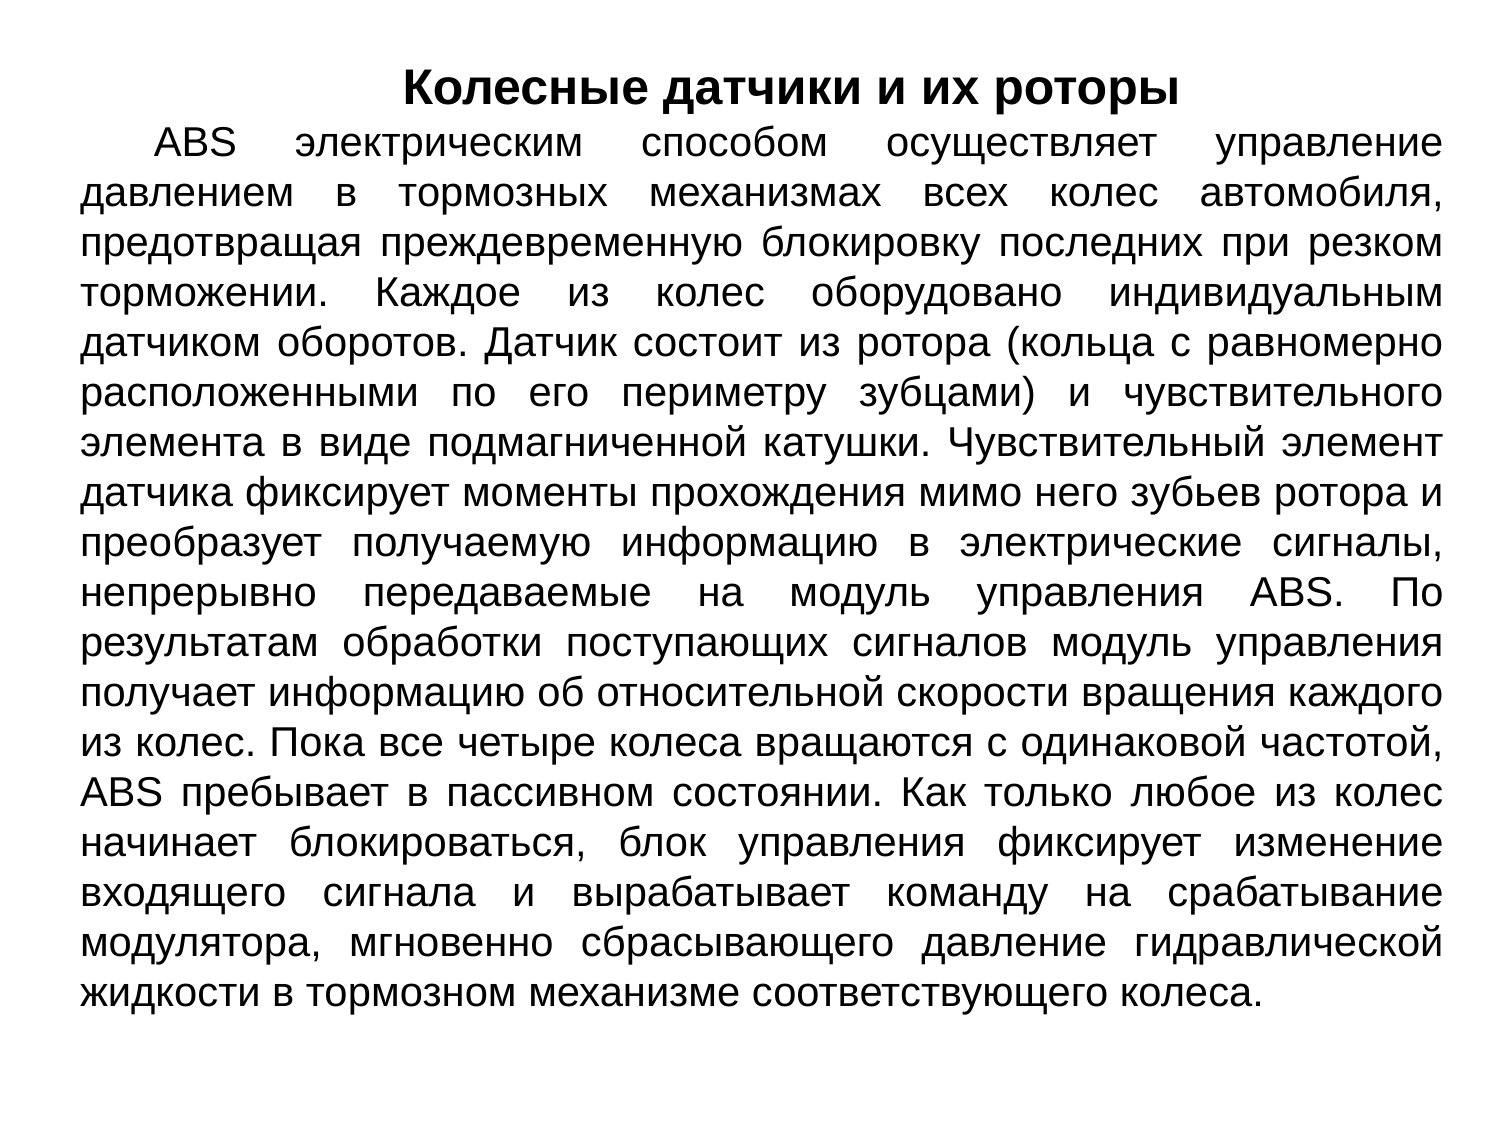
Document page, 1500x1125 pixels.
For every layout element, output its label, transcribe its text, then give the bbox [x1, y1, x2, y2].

text_box Колесные датчики и их роторы ABS электрическим способом осуществляет управление давлением в тормозных механизмах всех колес автомобиля, предотвращая преждевременную блокировку последних при резком торможении. Каждое из колес оборудовано индивидуальным датчиком оборотов. Датчик состоит из ротора (кольца с равномерно расположенными по его периметру зубцами) и чувствительного элемента в виде подмагниченной катушки. Чувствительный элемент датчика фиксирует моменты прохождения мимо него зубьев ротора и преобразует получаемую информацию в электрические сигналы, непрерывно передаваемые на модуль управления ABS. По результатам обработки поступающих сигналов модуль управления получает информацию об относительной скорости вращения каждого из колес. Пока все четыре колеса вращаются с одинаковой частотой, ABS пребывает в пассивном состоянии. Как только любое из колес начинает блокироваться, блок управления фиксирует изменение входящего сигнала и вырабатывает команду на срабатывание модулятора, мгновенно сбрасывающего давление гидравлической жидкости в тормозном механизме соответствующего колеса. [64, 47, 1459, 1023]
